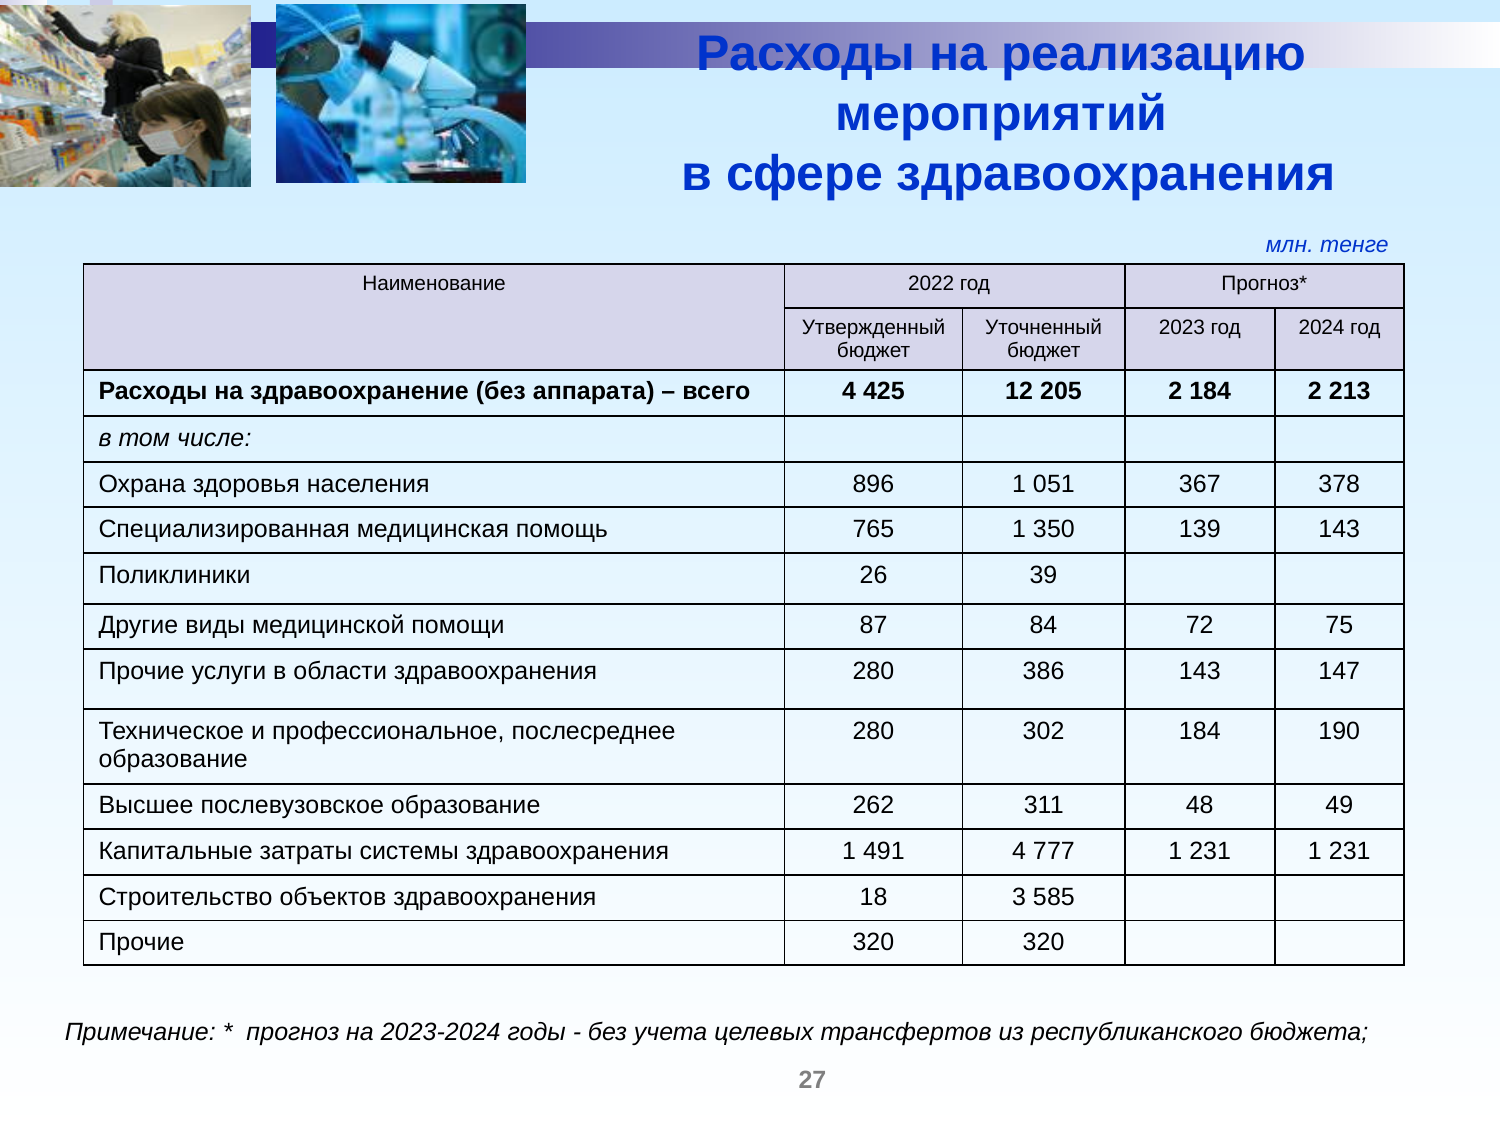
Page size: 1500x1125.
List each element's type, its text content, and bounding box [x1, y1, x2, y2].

table_cell Строительство объектов здравоохранения [84, 876, 784, 920]
table_cell 4 777 [963, 830, 1124, 874]
table_cell 2 184 [1126, 371, 1274, 415]
picture [419, 36, 427, 47]
table_cell [1126, 876, 1274, 920]
table_header млн. тенге [84, 224, 1404, 263]
table_cell Прочие услуги в области здравоохранения [84, 650, 784, 708]
table_cell 143 [1276, 508, 1403, 552]
table_cell Капитальные затраты системы здравоохранения [84, 830, 784, 874]
table_cell 765 [785, 508, 962, 552]
table_cell 2 213 [1276, 371, 1403, 415]
table_cell 4 425 [785, 371, 962, 415]
table_cell 139 [1126, 508, 1274, 552]
table_cell 896 [785, 463, 962, 506]
table_cell 320 [963, 921, 1124, 964]
table_cell 49 [1276, 785, 1403, 828]
table_cell 1 350 [963, 508, 1124, 552]
table_cell 320 [785, 921, 962, 964]
table_cell 386 [963, 650, 1124, 708]
table_cell 184 [1126, 710, 1274, 783]
table_cell Наименование [84, 265, 784, 369]
table_cell Охрана здоровья населения [84, 463, 784, 506]
slide_number 27 [662, 1083, 963, 1101]
table_cell Техническое и профессиональное, послесреднее образование [84, 710, 784, 783]
title Расходы на реализацию мероприятий в сфере здравоохранения [565, 20, 1438, 201]
table_cell 280 [785, 710, 962, 783]
table_cell 18 [785, 876, 962, 920]
table_cell 39 [963, 554, 1124, 603]
table_cell 84 [963, 605, 1124, 648]
table_cell 190 [1276, 710, 1403, 783]
table_cell Высшее послевузовское образование [84, 785, 784, 828]
table_cell 262 [785, 785, 962, 828]
table_cell [1126, 417, 1274, 461]
table_cell 311 [963, 785, 1124, 828]
table_cell Прочие [84, 921, 784, 964]
table_cell [963, 417, 1124, 461]
table_cell 2023 год [1126, 309, 1274, 369]
table_cell 302 [963, 710, 1124, 783]
table_cell 48 [1126, 785, 1274, 828]
table_cell Расходы на здравоохранение (без аппарата) – всего [84, 371, 784, 415]
table_cell 75 [1276, 605, 1403, 648]
table_cell Другие виды медицинской помощи [84, 605, 784, 648]
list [0, 5, 252, 187]
table_cell 367 [1126, 463, 1274, 506]
table_cell Поликлиники [84, 554, 784, 603]
table_cell [1126, 921, 1274, 964]
table_cell Утвержденный бюджет [785, 309, 962, 369]
table_cell Уточненный бюджет [963, 309, 1124, 369]
table_cell 2022 год [785, 265, 1124, 307]
table_cell [1276, 554, 1403, 603]
table_cell Специализированная медицинская помощь [84, 508, 784, 552]
table_cell 1 491 [785, 830, 962, 874]
table_cell в том числе: [84, 417, 784, 461]
table_cell [1276, 876, 1403, 920]
table_cell 280 [785, 650, 962, 708]
table_cell 147 [1276, 650, 1403, 708]
table_cell 26 [785, 554, 962, 603]
picture [275, 4, 527, 183]
table_cell 87 [785, 605, 962, 648]
table_cell [785, 417, 962, 461]
table_cell Прогноз* [1126, 265, 1403, 307]
table_cell 143 [1126, 650, 1274, 708]
table_cell 72 [1126, 605, 1274, 648]
picture [366, 4, 371, 12]
table_cell 12 205 [963, 371, 1124, 415]
table_cell 3 585 [963, 876, 1124, 920]
table_cell 378 [1276, 463, 1403, 506]
table_cell 1 051 [963, 463, 1124, 506]
text_box Примечание: * прогноз на 2023-2024 годы - без учета целевых трансфертов из республиканского бюджета; [50, 1007, 1438, 1083]
table_cell [1276, 417, 1403, 461]
table_cell 1 231 [1276, 830, 1403, 874]
table_cell 1 231 [1126, 830, 1274, 874]
table_cell [1276, 921, 1403, 964]
table_cell [1126, 554, 1274, 603]
table_cell 2024 год [1276, 309, 1403, 369]
